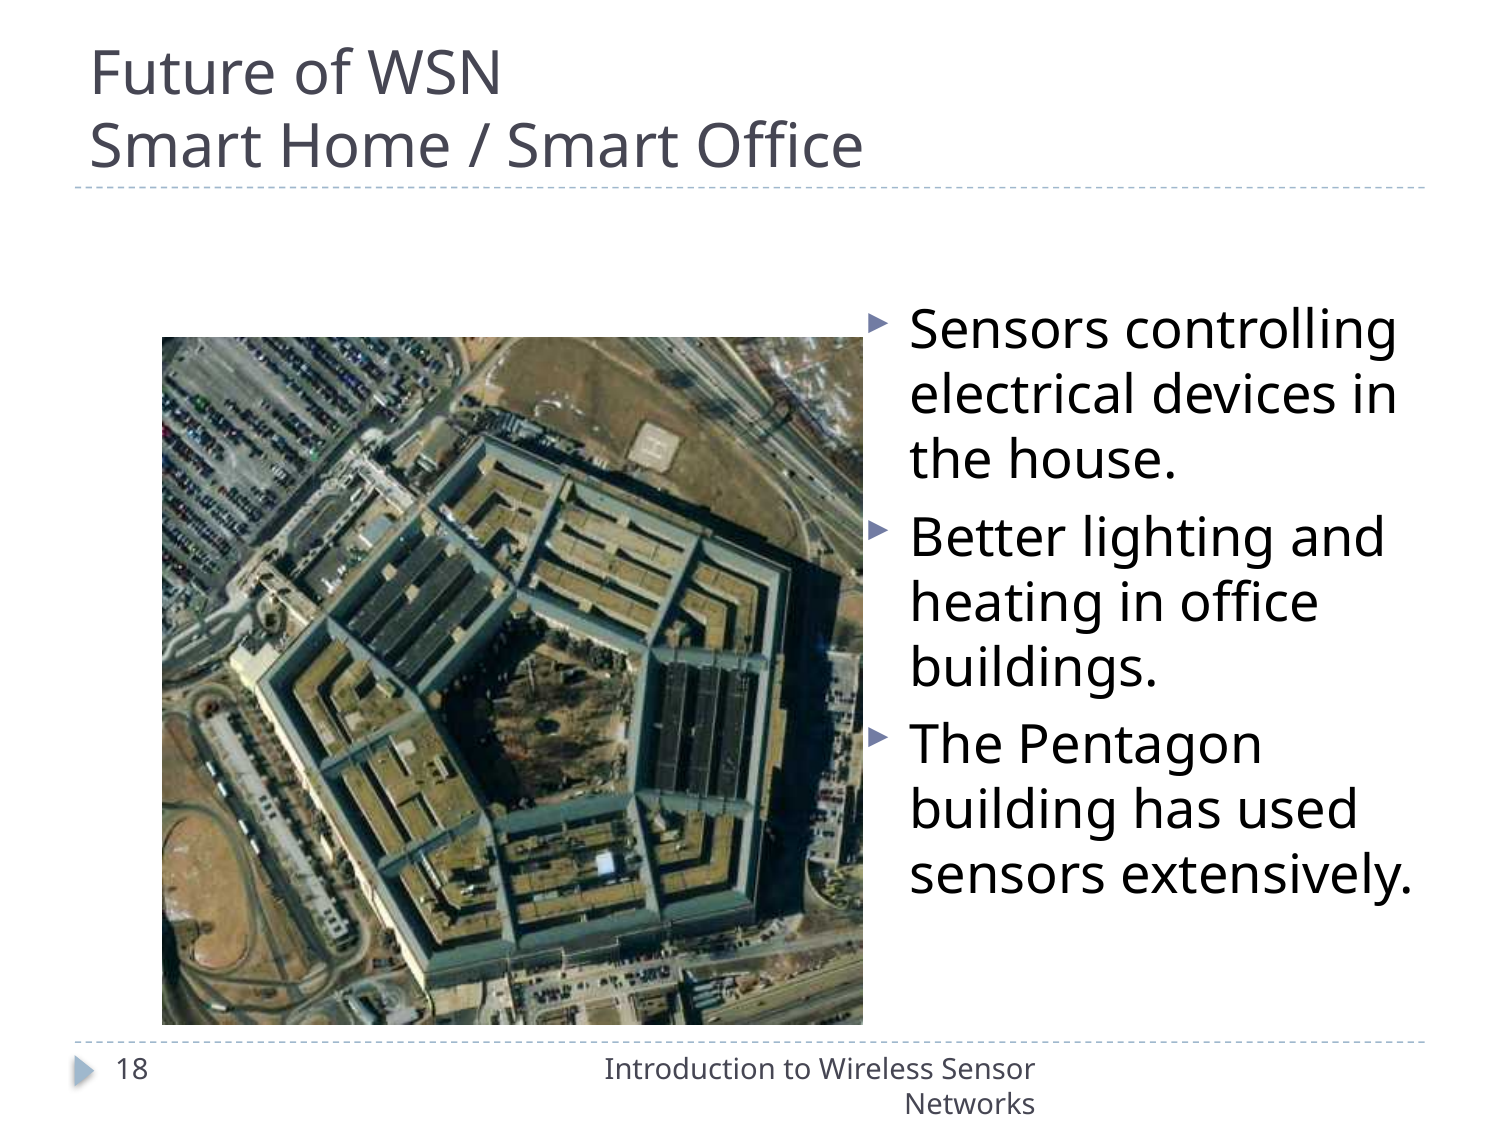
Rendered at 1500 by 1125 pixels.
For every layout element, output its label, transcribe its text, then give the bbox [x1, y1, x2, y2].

list Sensors controlling electrical devices in the house. Better lighting and heating in office buildings. The Pentagon building has used sensors extensively. [849, 287, 1488, 1075]
picture [162, 336, 863, 1026]
footer Introduction to Wireless Sensor Networks [475, 1042, 1051, 1103]
slide_number 18 [100, 1042, 426, 1103]
title Future of WSN Smart Home / Smart Office [75, 24, 1425, 188]
